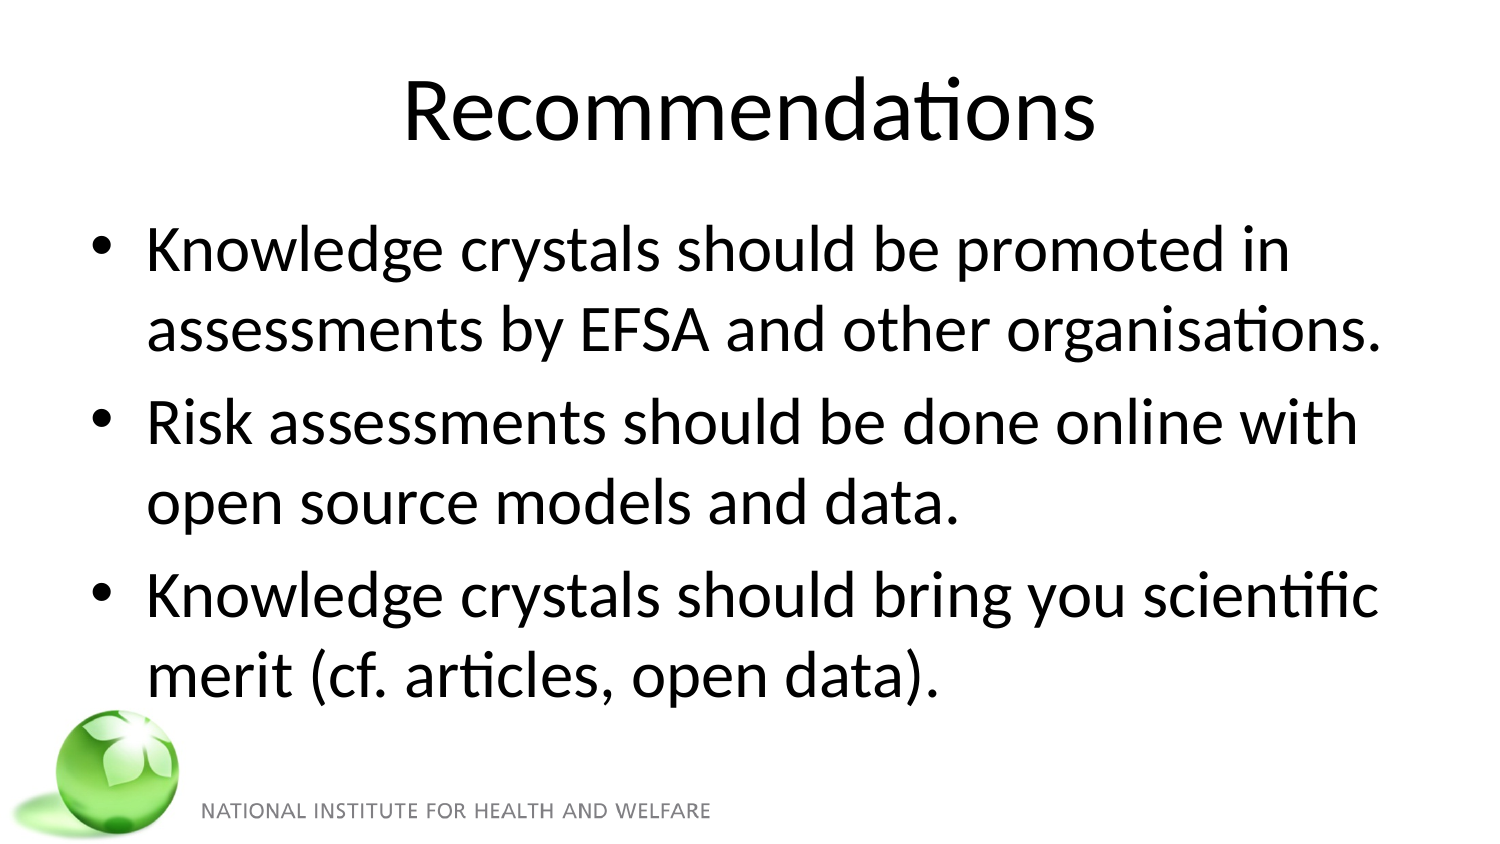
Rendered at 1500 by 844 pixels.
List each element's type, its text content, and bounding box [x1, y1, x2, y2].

picture [196, 797, 715, 827]
list Knowledge crystals should be promoted in assessments by EFSA and other organisations. Risk assessments should be done online with open source models and data. Knowledge crystals should bring you scientific merit (cf. articles, open data). [75, 196, 1425, 754]
picture [0, 697, 195, 844]
title Recommendations [75, 33, 1425, 175]
